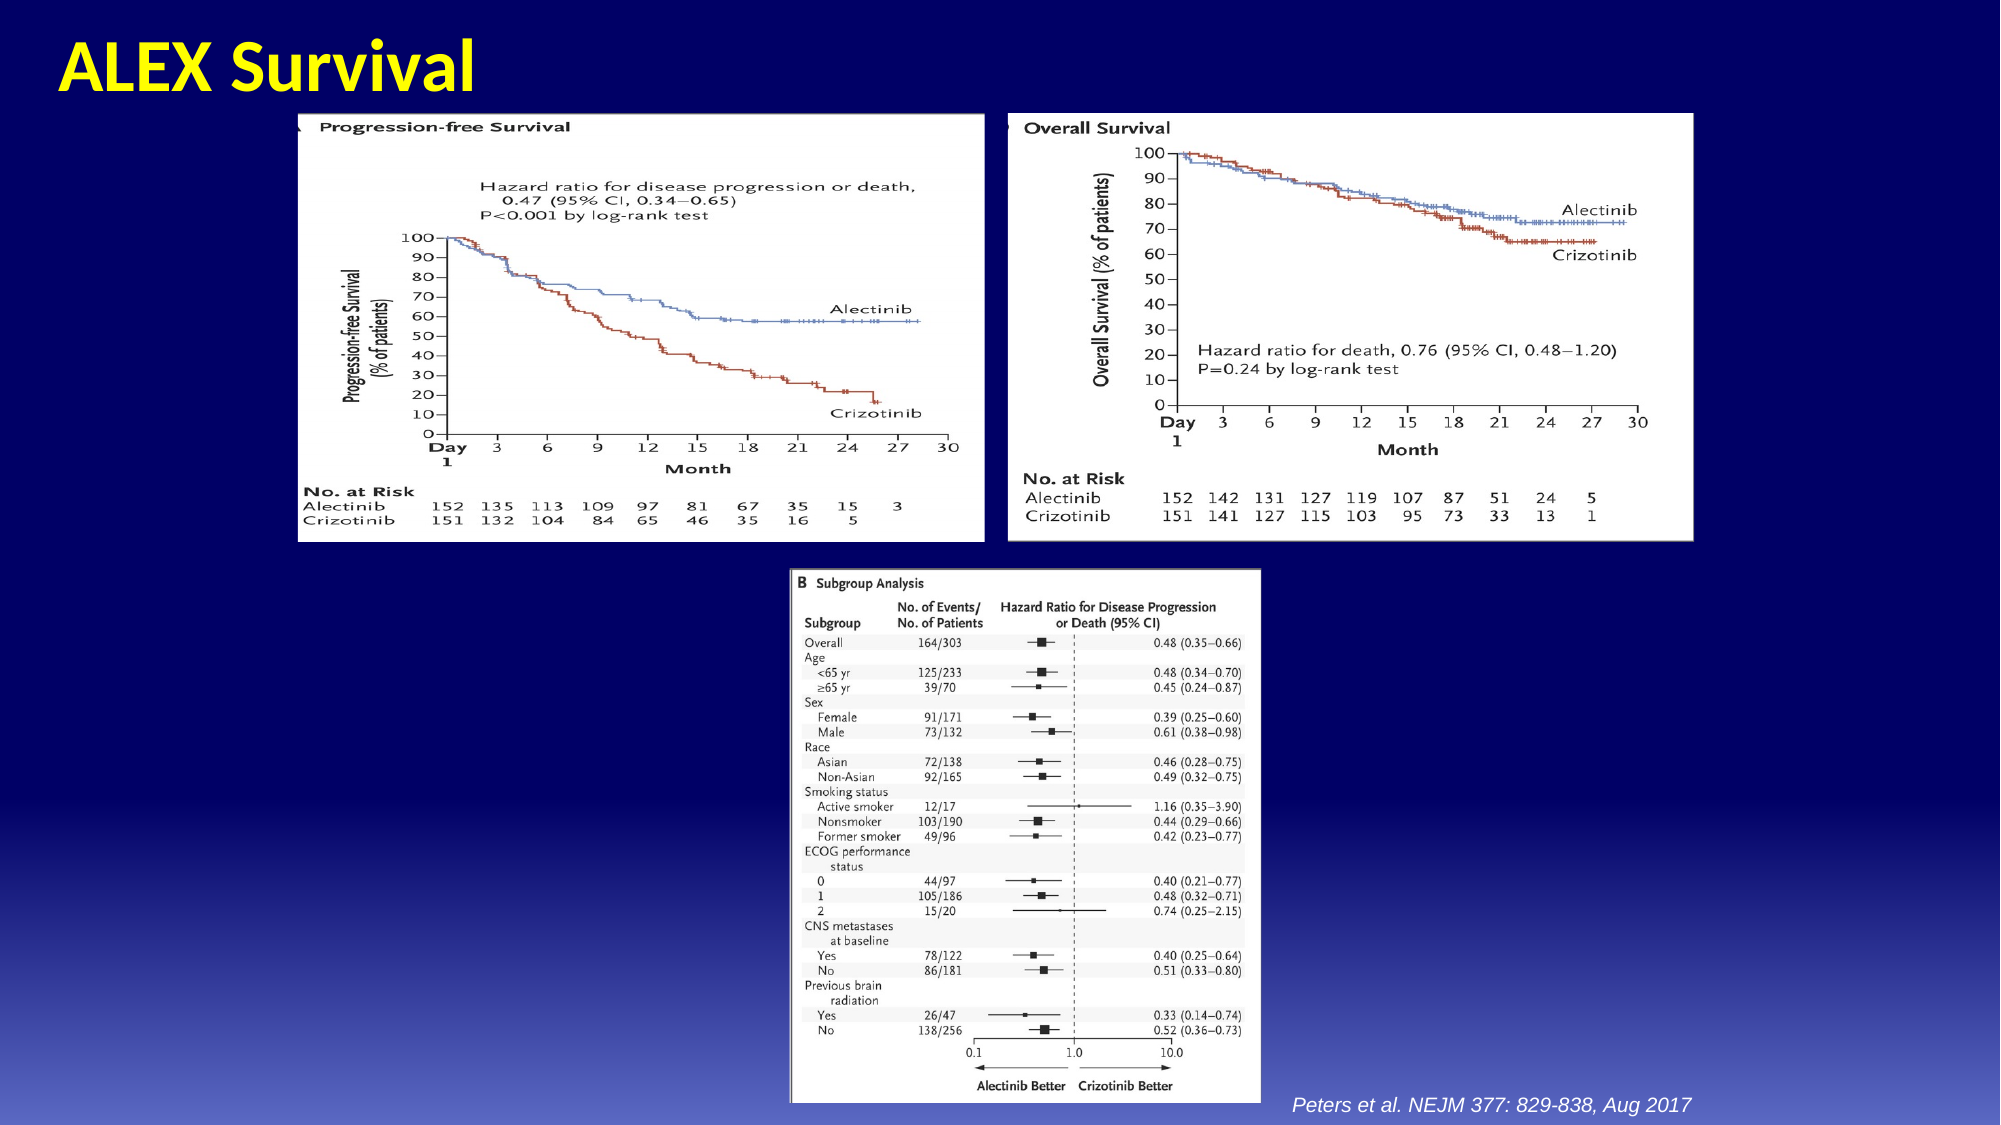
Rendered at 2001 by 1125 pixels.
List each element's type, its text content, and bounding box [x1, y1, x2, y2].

picture [297, 113, 985, 542]
picture [1007, 113, 1695, 542]
picture [789, 568, 1262, 1103]
text_box Peters et al. NEJM 377: 829-838, Aug 2017 [1277, 1084, 1707, 1125]
title ALEX Survival [43, 21, 1516, 114]
